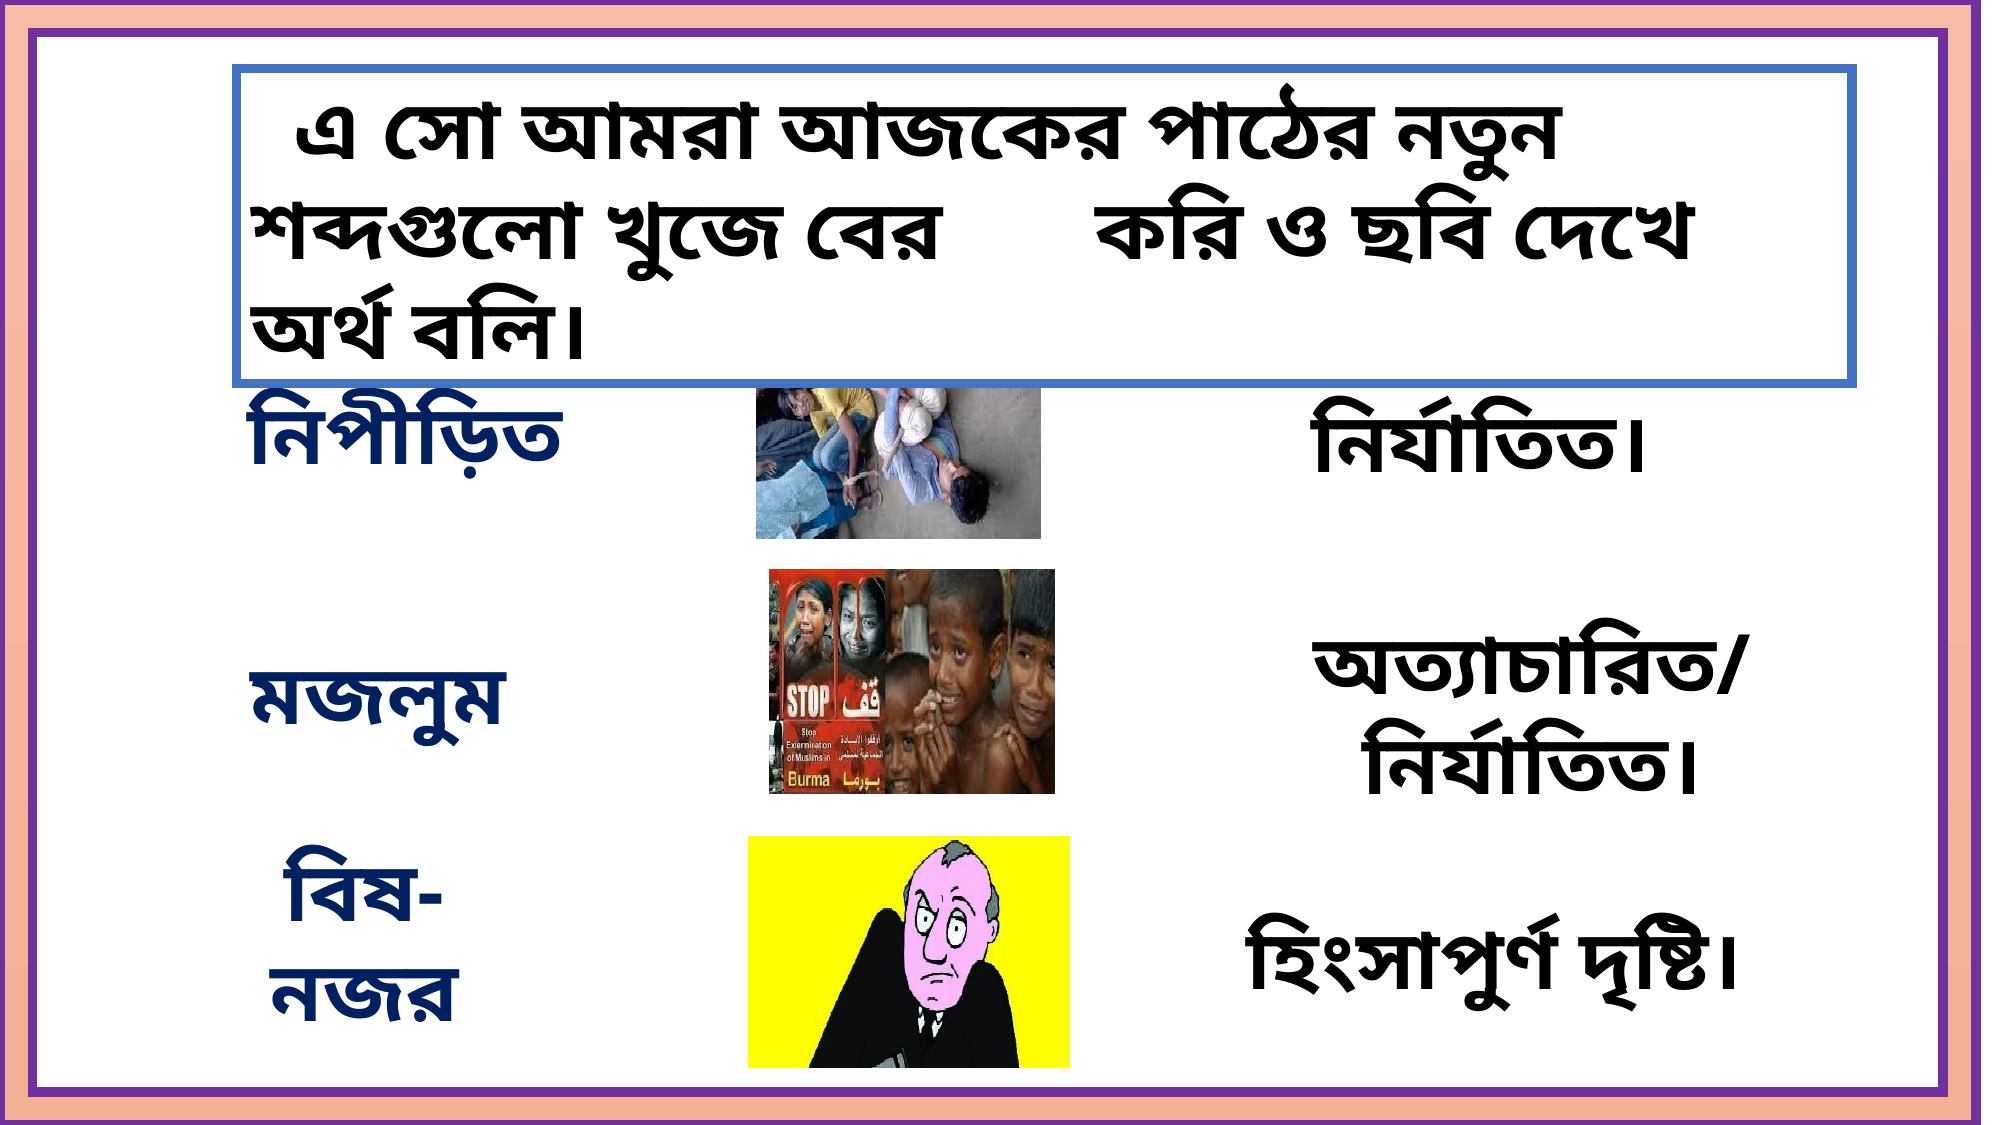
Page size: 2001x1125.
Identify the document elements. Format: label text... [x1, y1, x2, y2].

picture [769, 569, 1055, 794]
text_box মজলুম [184, 623, 573, 760]
text_box [0, 0, 1976, 1125]
text_box অত্যাচারিত/নির্যাতিত। [1224, 650, 1840, 772]
text_box হিংসাপুর্ণ দৃষ্টি। [1221, 895, 1768, 1017]
text_box এ সো আমরা আজকের পাঠের নতুন শব্দগুলো খুজে বের করি ও ছবি দেখে অর্থ বলি। [236, 68, 1853, 384]
text_box নিপীড়িত [217, 363, 592, 500]
text_box বিষ-নজর [187, 870, 542, 1007]
picture [748, 836, 1070, 1068]
picture [756, 320, 1041, 539]
text_box নির্যাতিত। [1295, 384, 1686, 501]
